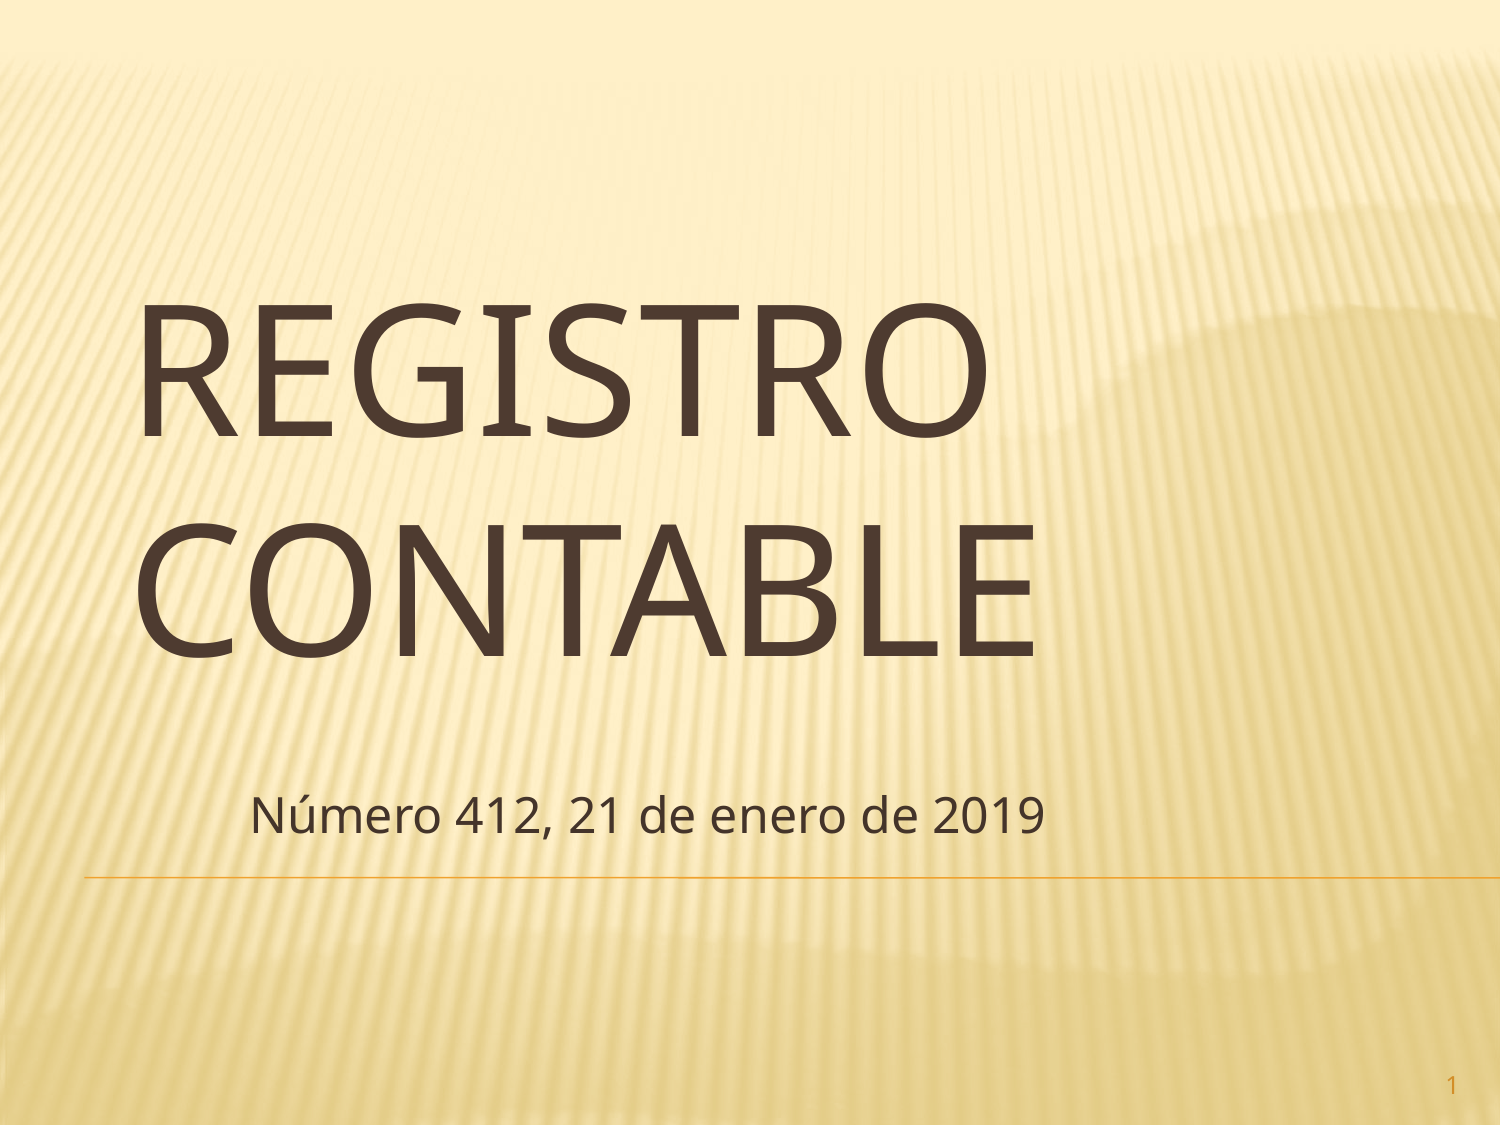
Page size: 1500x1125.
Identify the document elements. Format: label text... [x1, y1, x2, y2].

subtitle Número 412, 21 de enero de 2019 [234, 750, 1285, 851]
slide_number 1 [1350, 1061, 1475, 1103]
title Registro contable [112, 246, 1388, 704]
